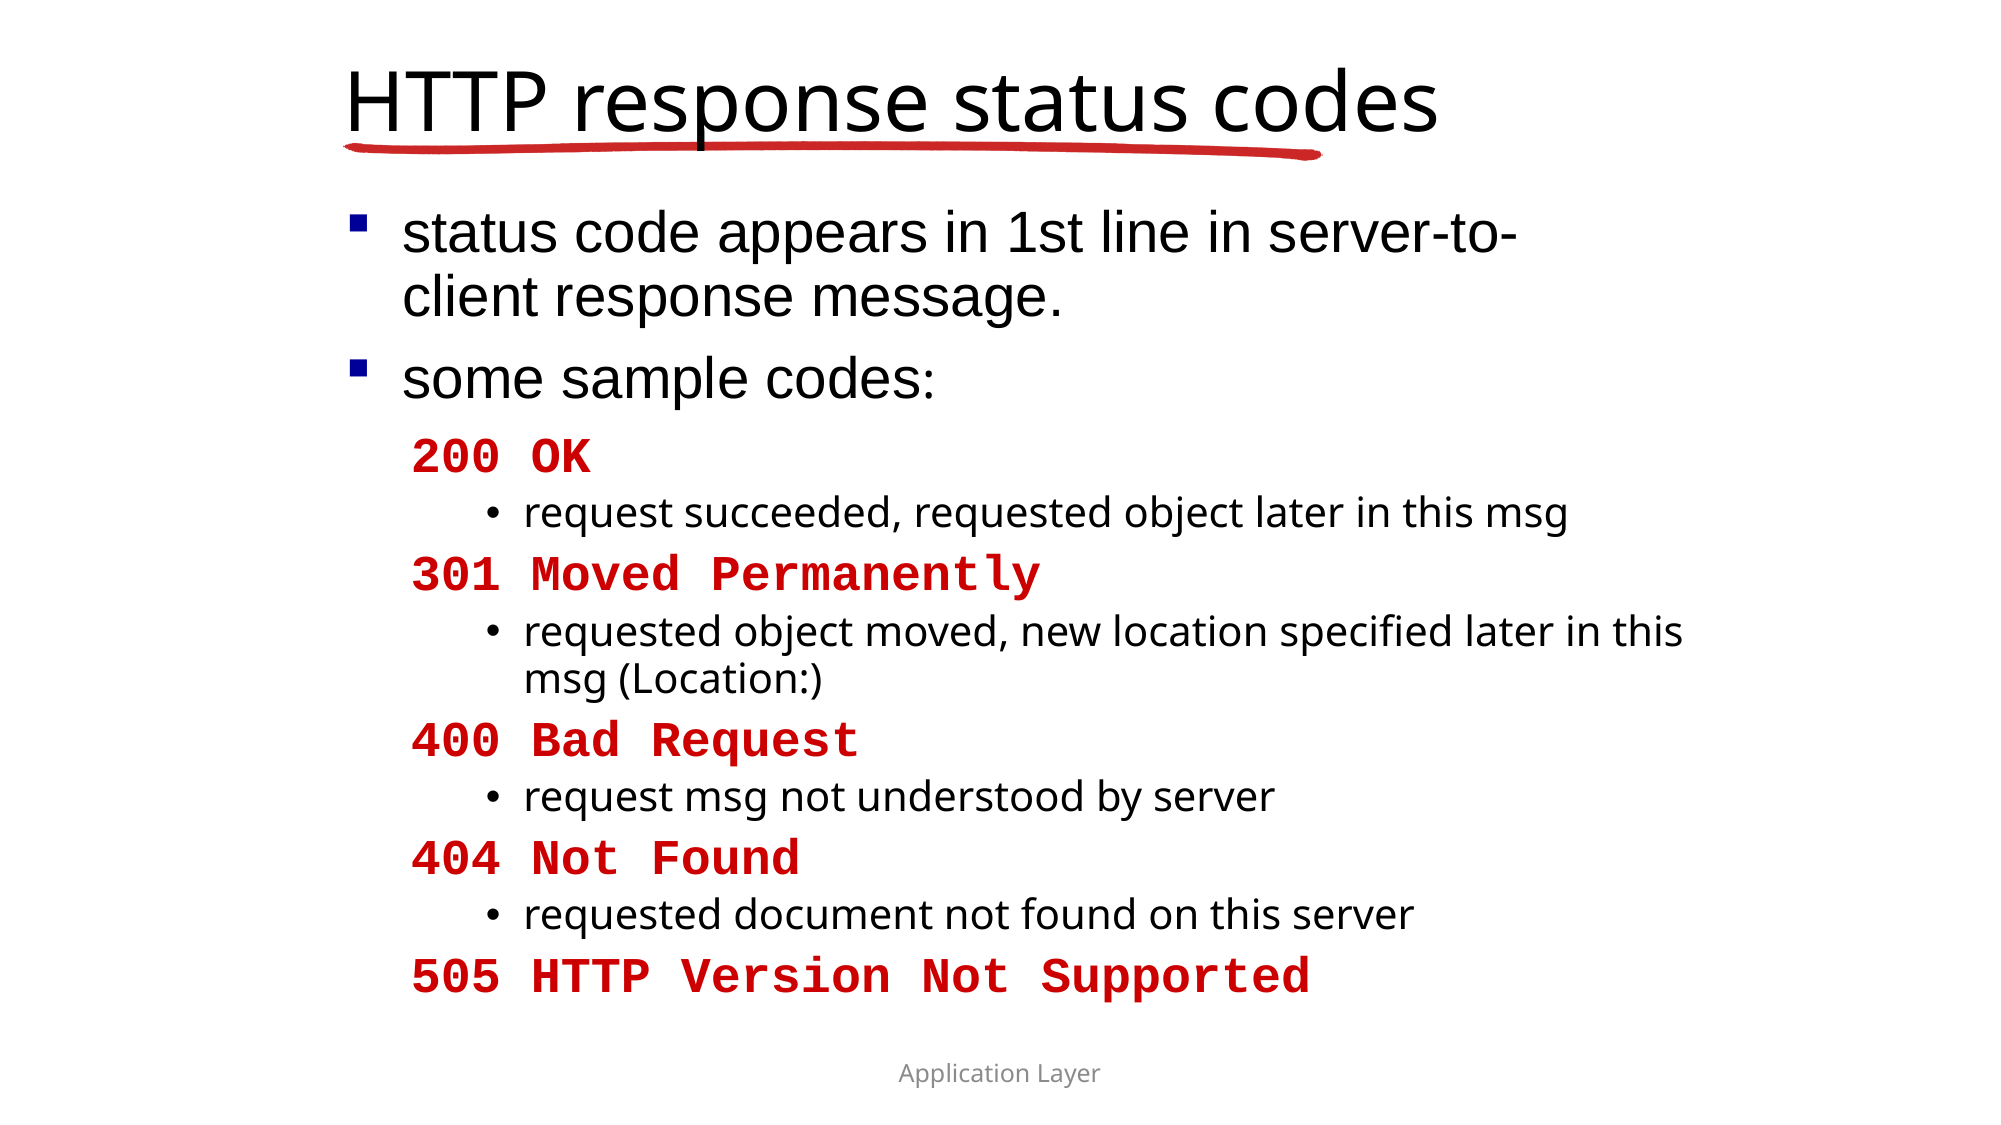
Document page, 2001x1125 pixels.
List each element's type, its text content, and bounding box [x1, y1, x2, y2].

list 200 OK request succeeded, requested object later in this msg 301 Moved Permanently requested object moved, new location specified later in this msg (Location:) 400 Bad Request request msg not understood by server 404 Not Found requested document not found on this server 505 HTTP Version Not Supported [395, 418, 1721, 1103]
title HTTP response status codes [328, 24, 1604, 185]
picture [339, 136, 1334, 166]
text_box status code appears in 1st line in server-to-client response message. some sample codes: [330, 195, 1661, 280]
